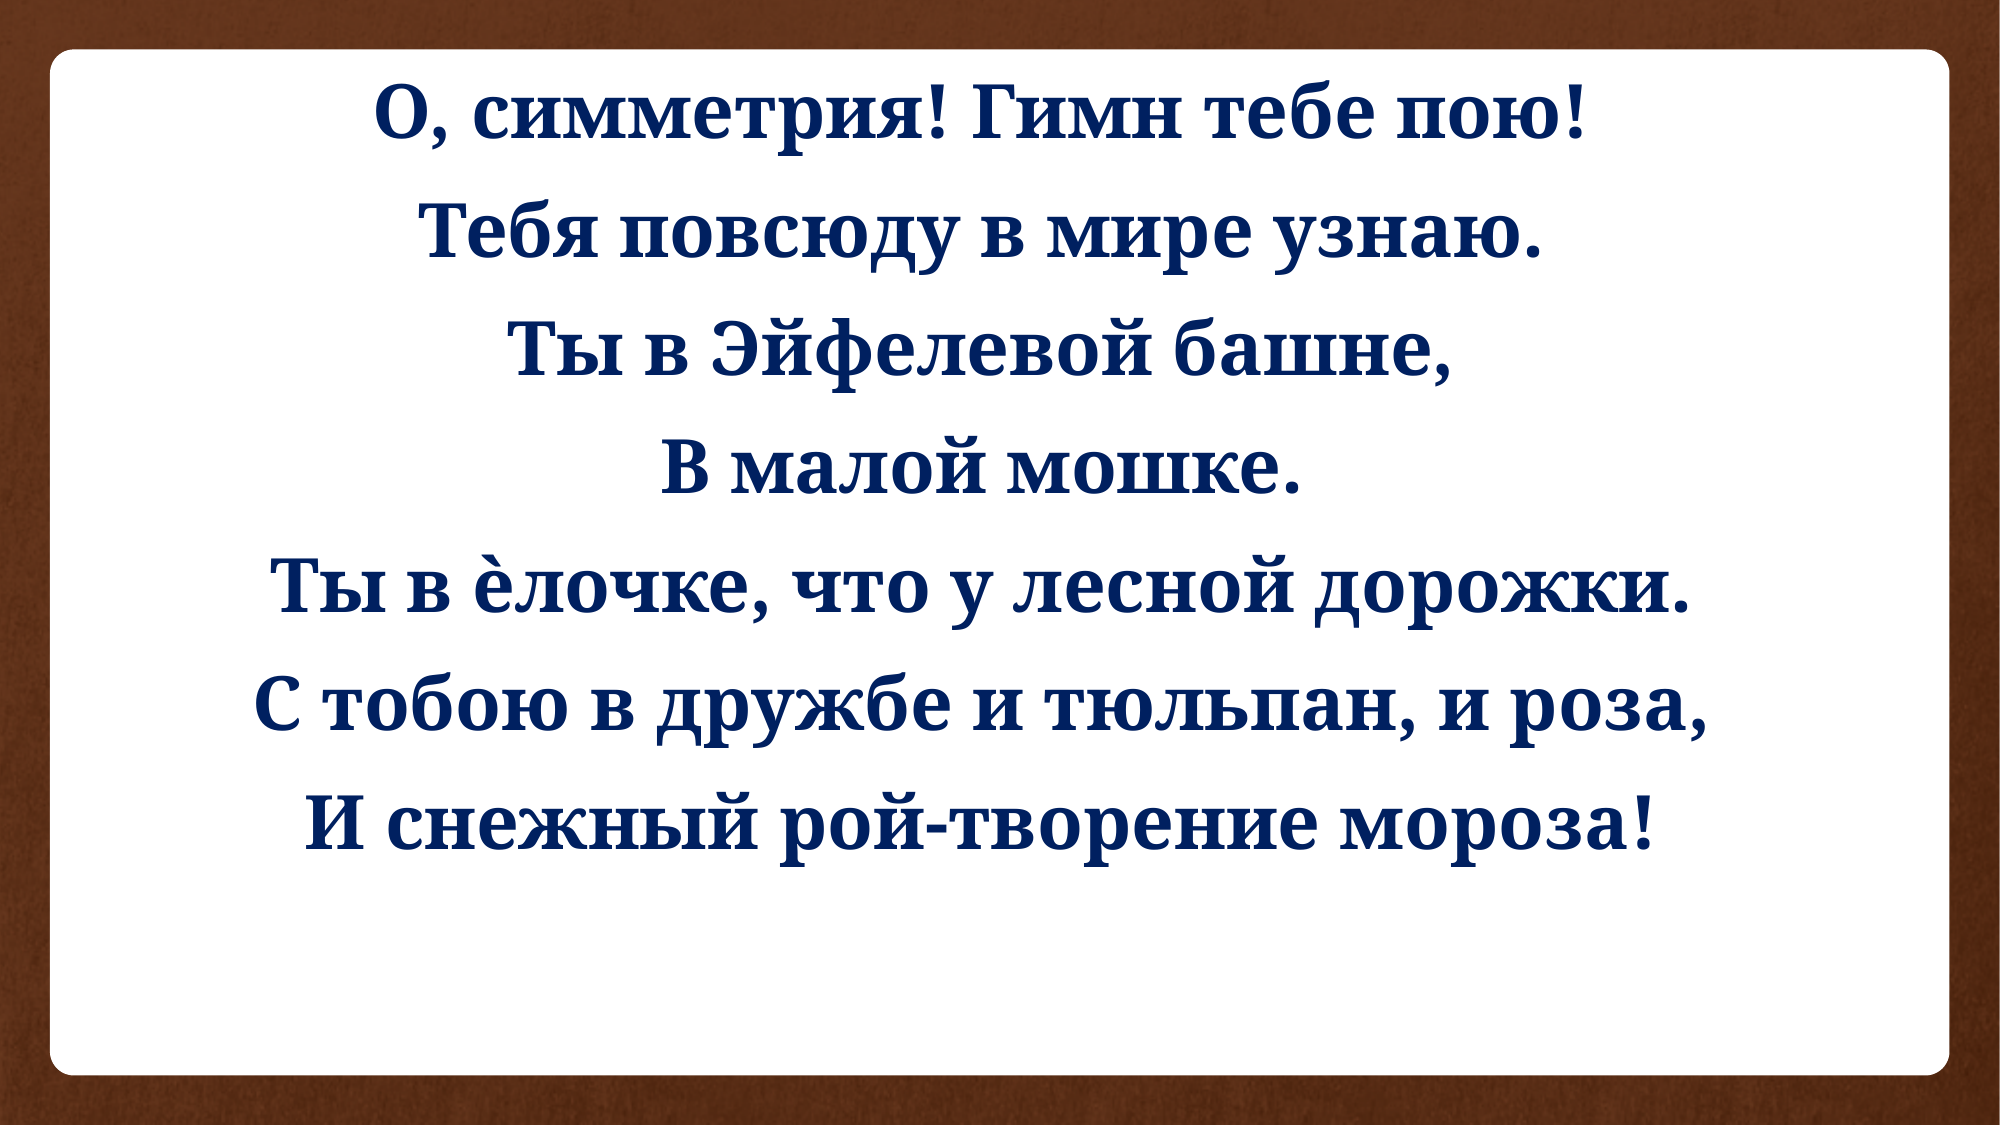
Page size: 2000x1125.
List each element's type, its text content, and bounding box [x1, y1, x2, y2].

list О, симметрия! Гимн тебе пою! Тебя повсюду в мире узнаю. Ты в Эйфелевой башне, В малой мошке. Ты в ѐлочке, что у лесной дорожки. С тобою в дружбе и тюльпан, и роза, И снежный рой-творение мороза! [196, 66, 1768, 1083]
